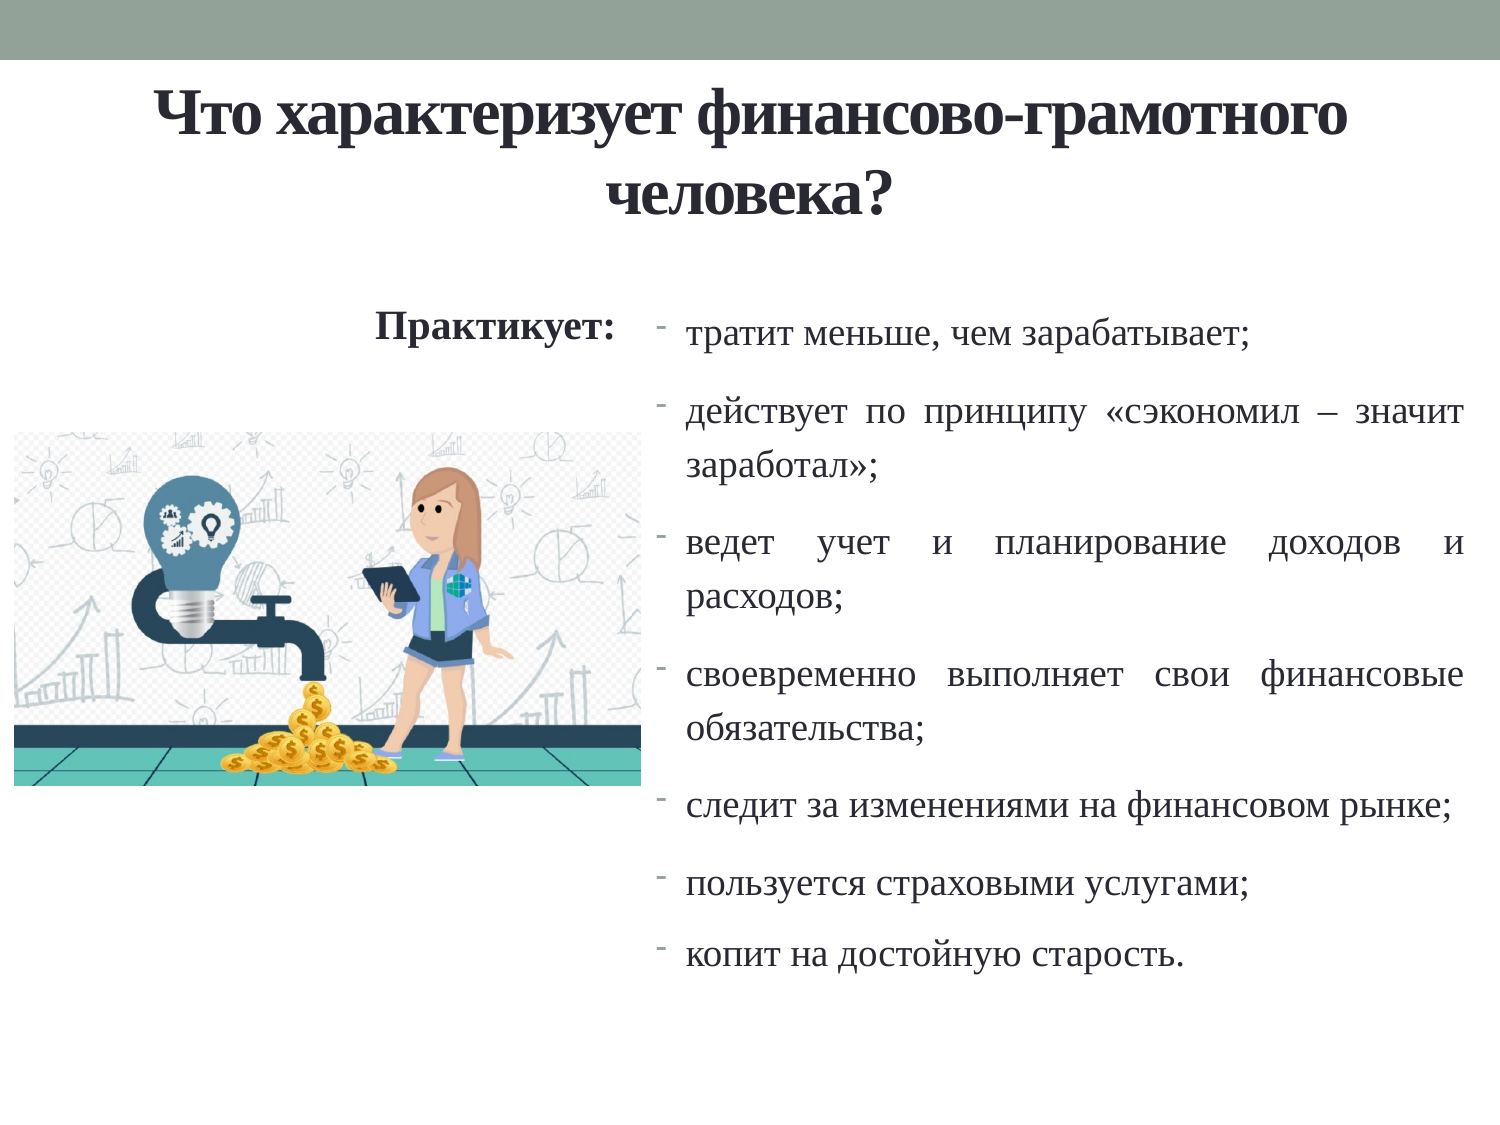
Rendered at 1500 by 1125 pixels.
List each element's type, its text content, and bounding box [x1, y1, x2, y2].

list тратит меньше, чем зарабатывает; действует по принципу «сэкономил – значит заработал»; ведет учет и планирование доходов и расходов; своевременно выполняет свои финансовые обязательства; следит за изменениями на финансовом рынке; пользуется страховыми услугами; копит на достойную старость. [640, 292, 1480, 989]
picture [13, 432, 642, 786]
title Что характеризует финансово-грамотного человека? [23, 66, 1477, 229]
text_box Практикует: [360, 290, 638, 397]
